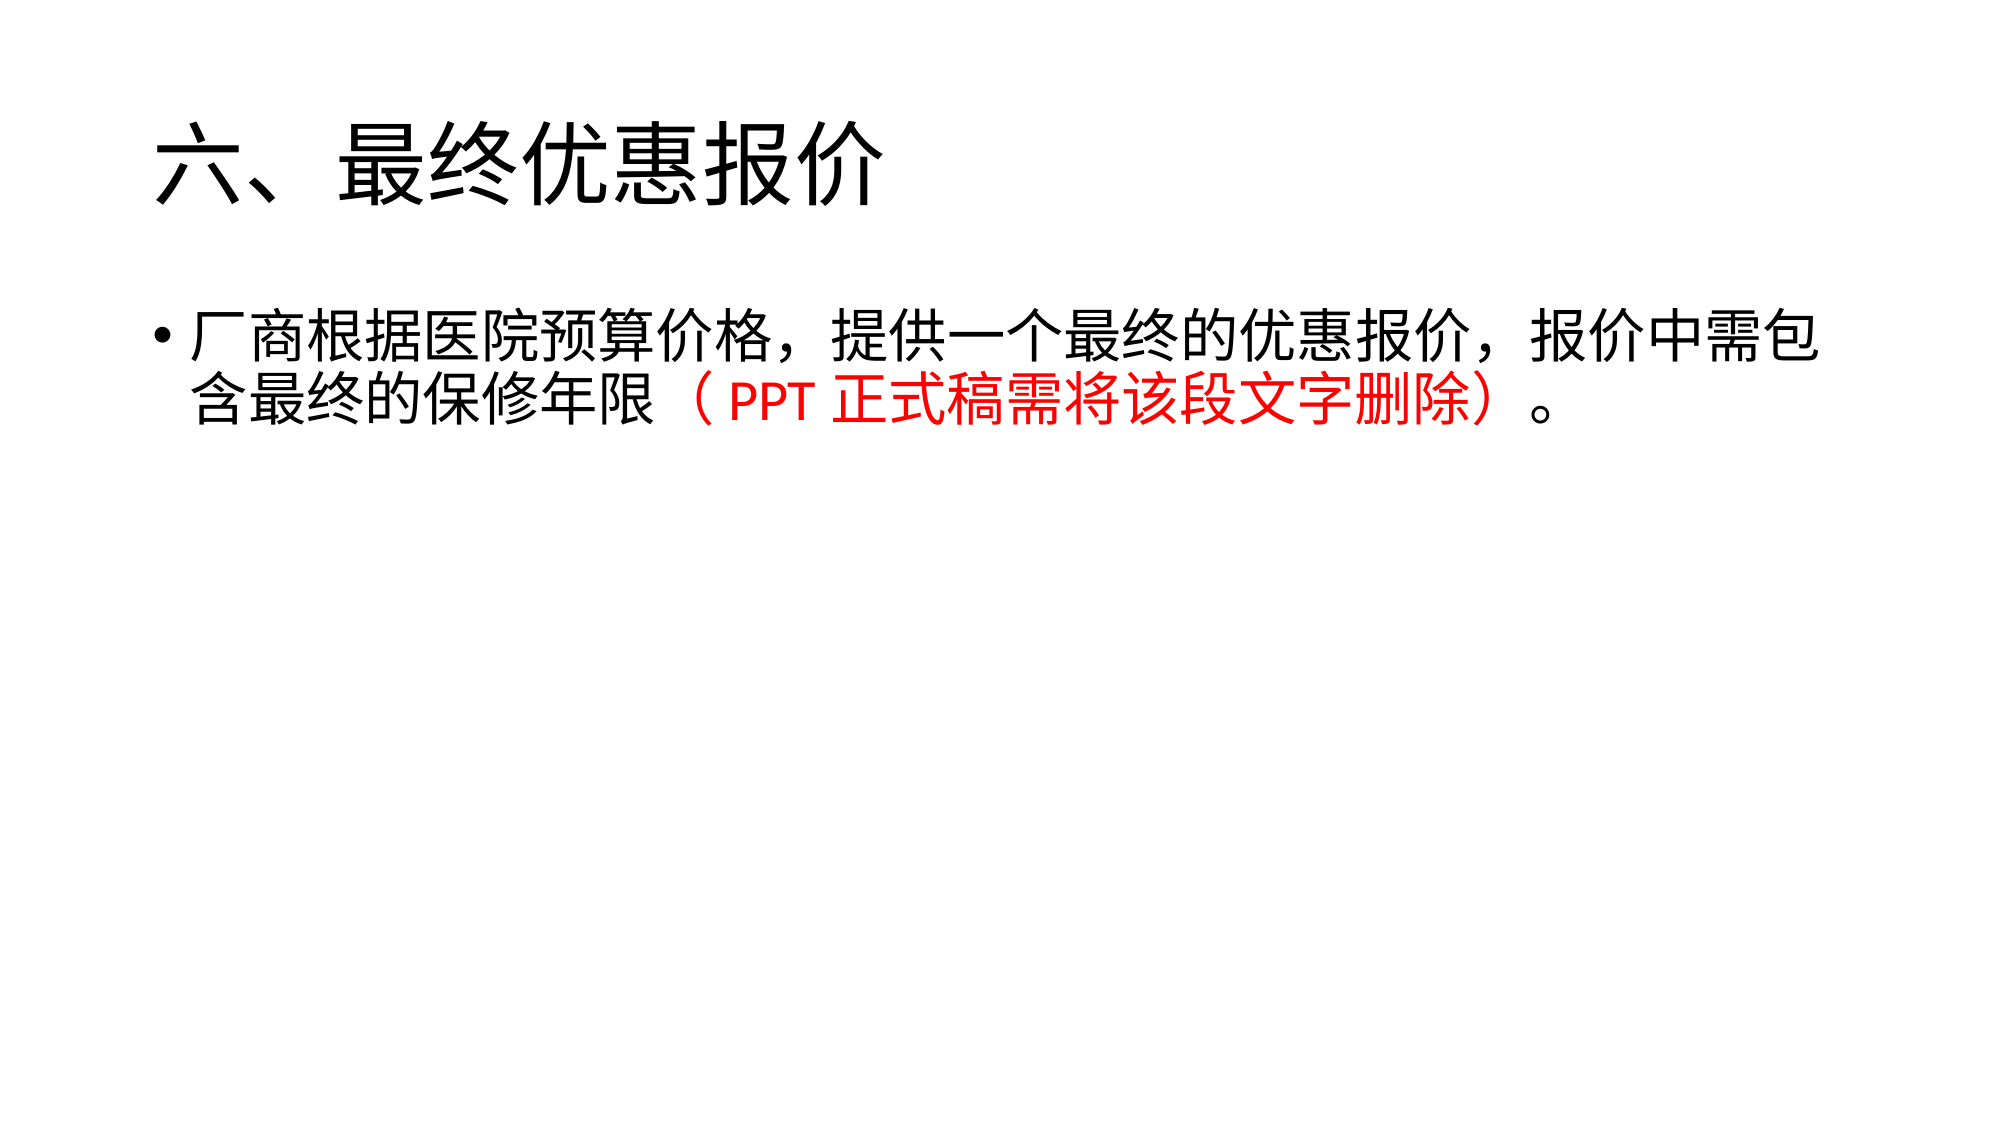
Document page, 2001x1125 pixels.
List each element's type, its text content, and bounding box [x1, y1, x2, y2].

list 厂商根据医院预算价格，提供一个最终的优惠报价，报价中需包含最终的保修年限（PPT正式稿需将该段文字删除）。 [137, 299, 1863, 1014]
title 六、最终优惠报价 [137, 59, 1863, 278]
